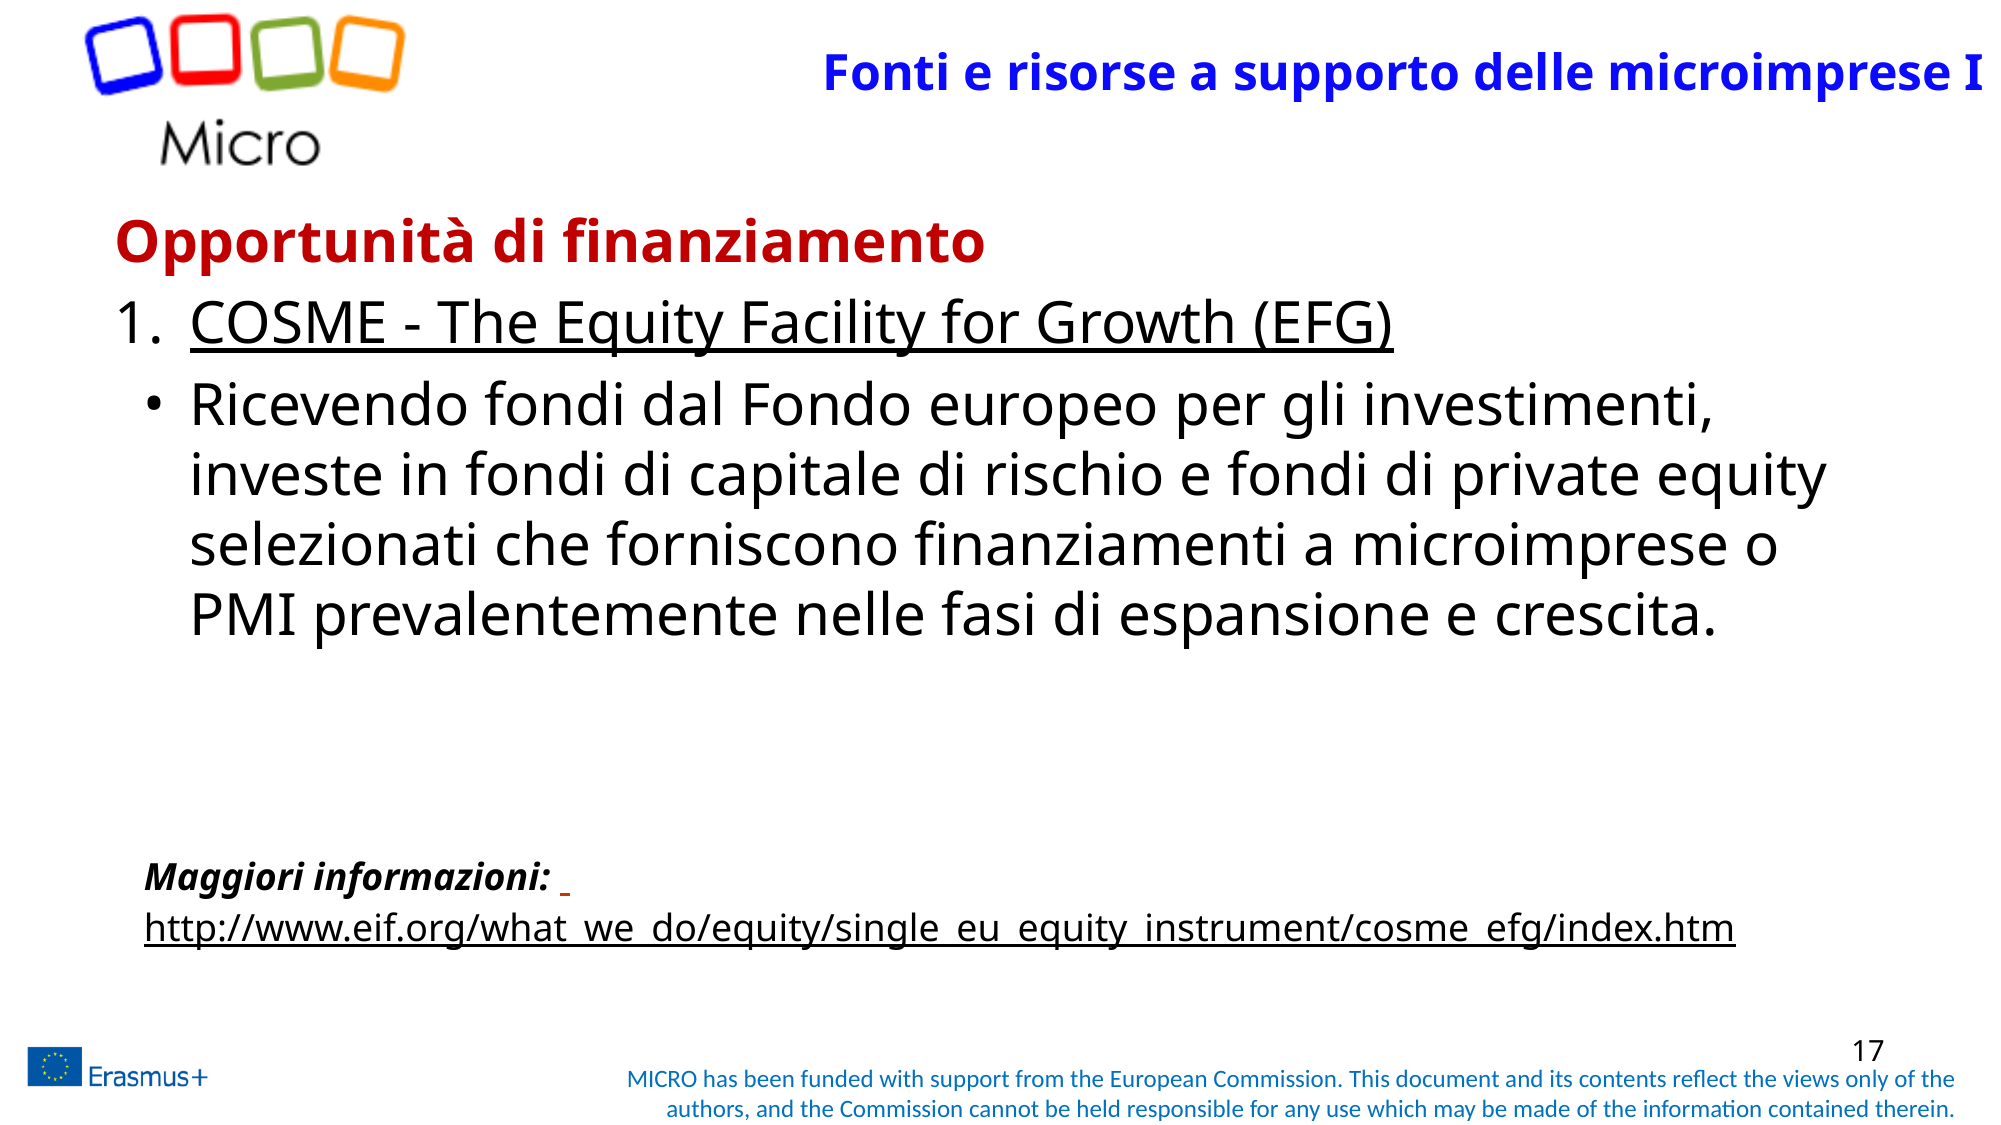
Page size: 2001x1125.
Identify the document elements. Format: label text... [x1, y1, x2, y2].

picture [0, 0, 486, 190]
slide_number 17 [1433, 1024, 1900, 1103]
picture [27, 1046, 208, 1087]
list Opportunità di finanziamento COSME - The Equity Facility for Growth (EFG) Ricevendo fondi dal Fondo europeo per gli investimenti, investe in fondi di capitale di rischio e fondi di private equity selezionati che forniscono finanziamenti a microimprese o PMI prevalentemente nelle fasi di espansione e crescita. Maggiori informazioni: http://www.eif.org/what_we_do/equity/single_eu_equity_instrument/cosme_efg/index.htm [99, 196, 1900, 1034]
title Fonti e risorse a supporto delle microimprese I [200, 0, 2000, 80]
